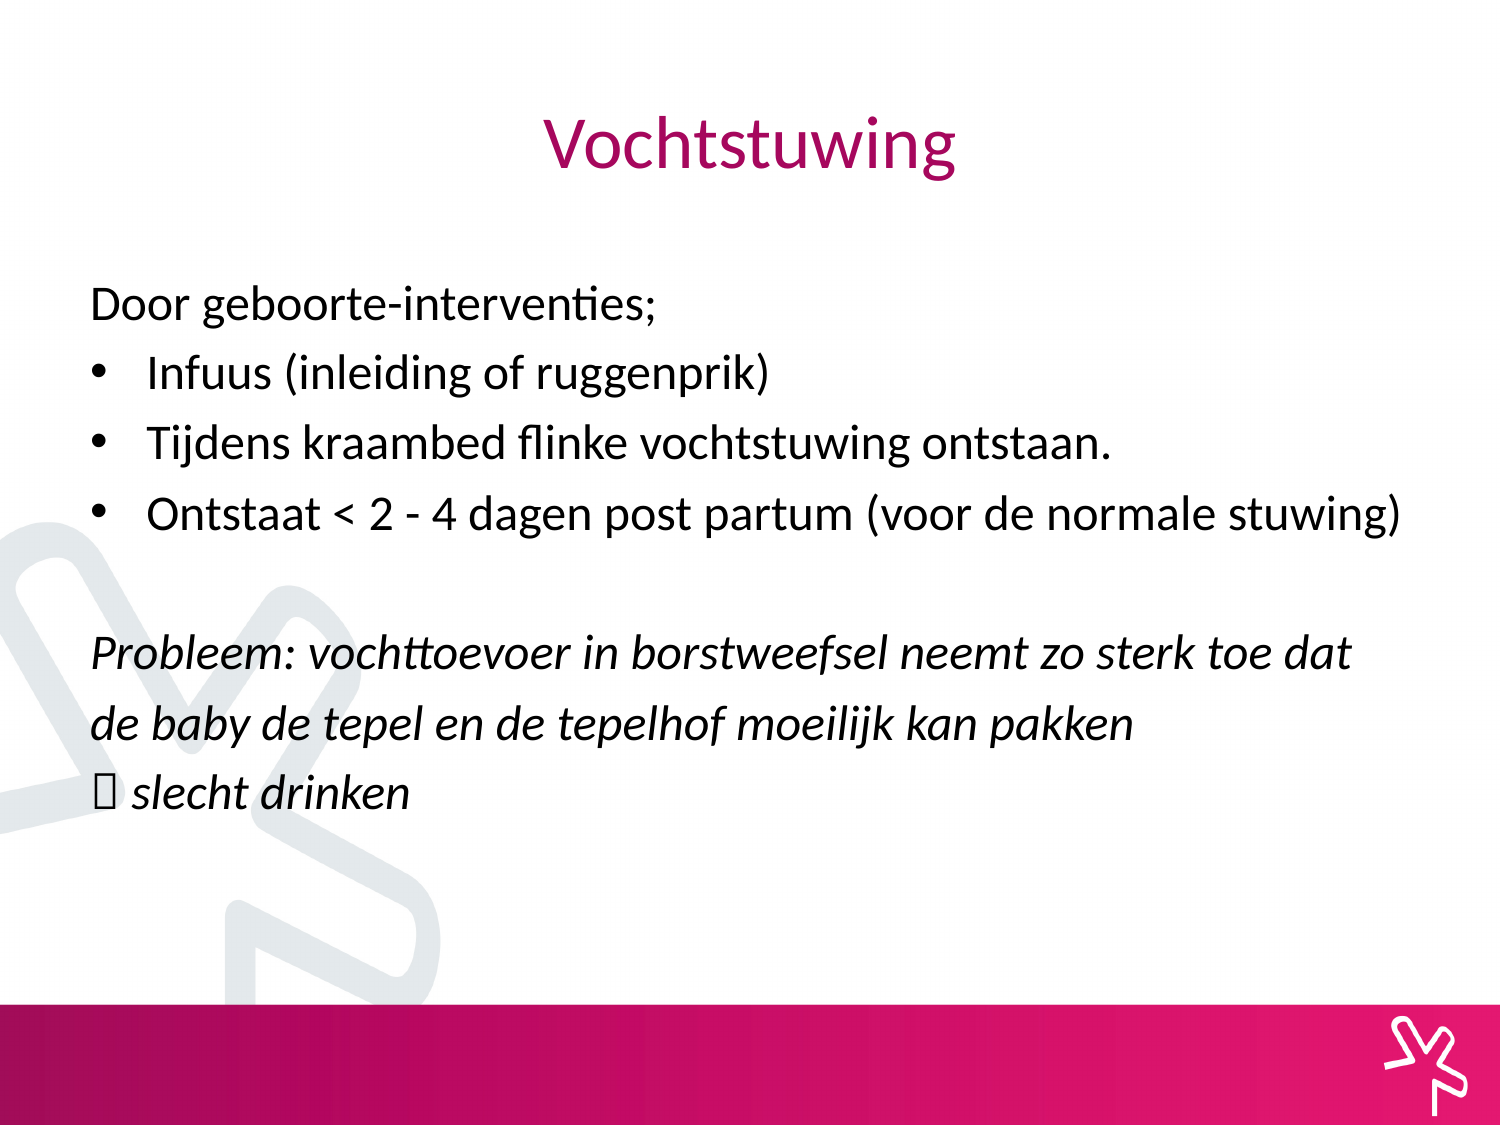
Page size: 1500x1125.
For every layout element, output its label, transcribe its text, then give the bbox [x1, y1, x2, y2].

picture [0, 0, 1500, 1125]
title Vochtstuwing [75, 45, 1425, 233]
list Door geboorte-interventies; Infuus (inleiding of ruggenprik) Tijdens kraambed flinke vochtstuwing ontstaan. Ontstaat < 2 - 4 dagen post partum (voor de normale stuwing) Probleem: vochttoevoer in borstweefsel neemt zo sterk toe dat de baby de tepel en de tepelhof moeilijk kan pakken  slecht drinken [75, 262, 1425, 1005]
